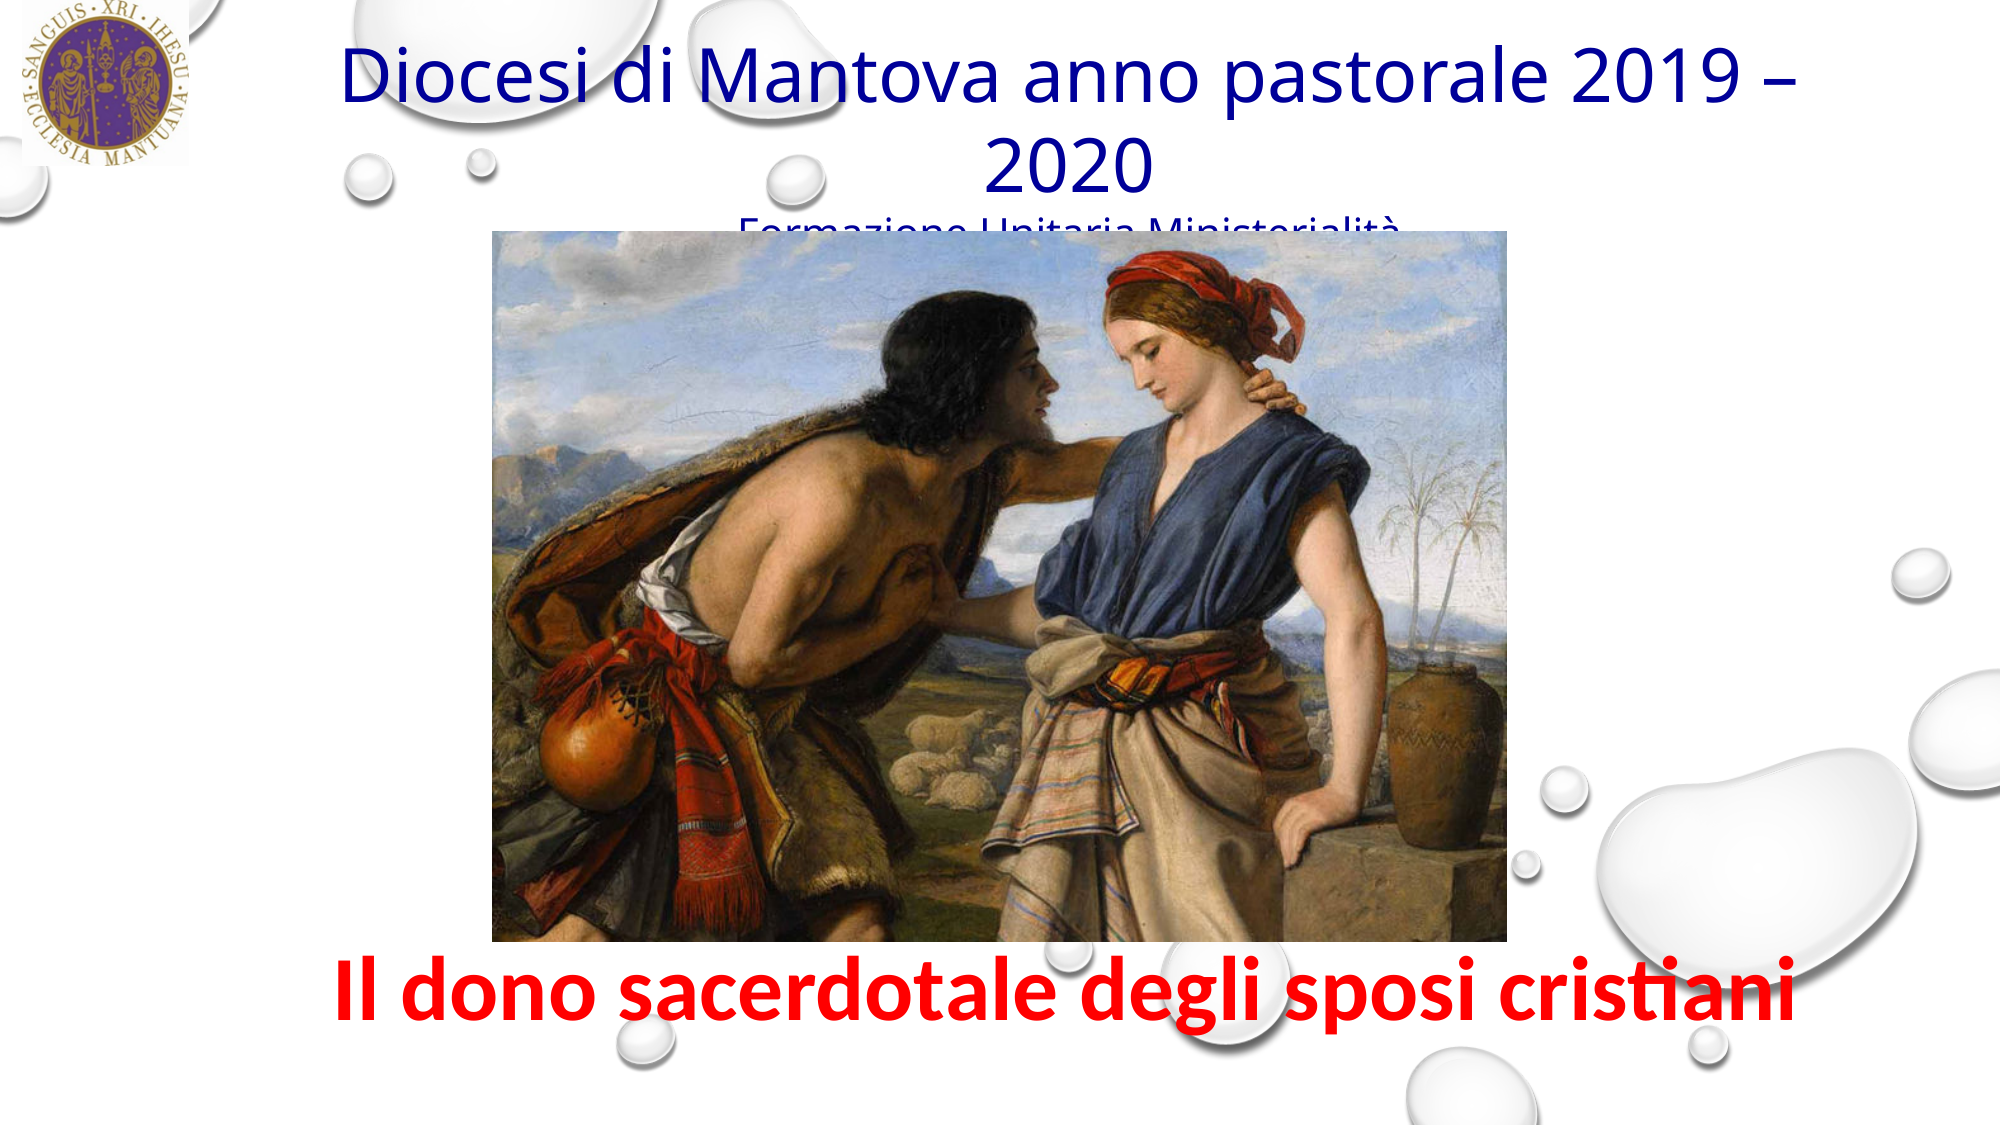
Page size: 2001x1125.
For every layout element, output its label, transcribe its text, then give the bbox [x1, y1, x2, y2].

text_box Diocesi di Mantova anno pastorale 2019 – 2020 Formazione Unitaria Ministerialità VICARIATO SAN PIO X [237, 19, 1902, 365]
picture [0, 0, 2000, 1125]
text_box Il dono sacerdotale degli sposi cristiani [258, 365, 1875, 1092]
